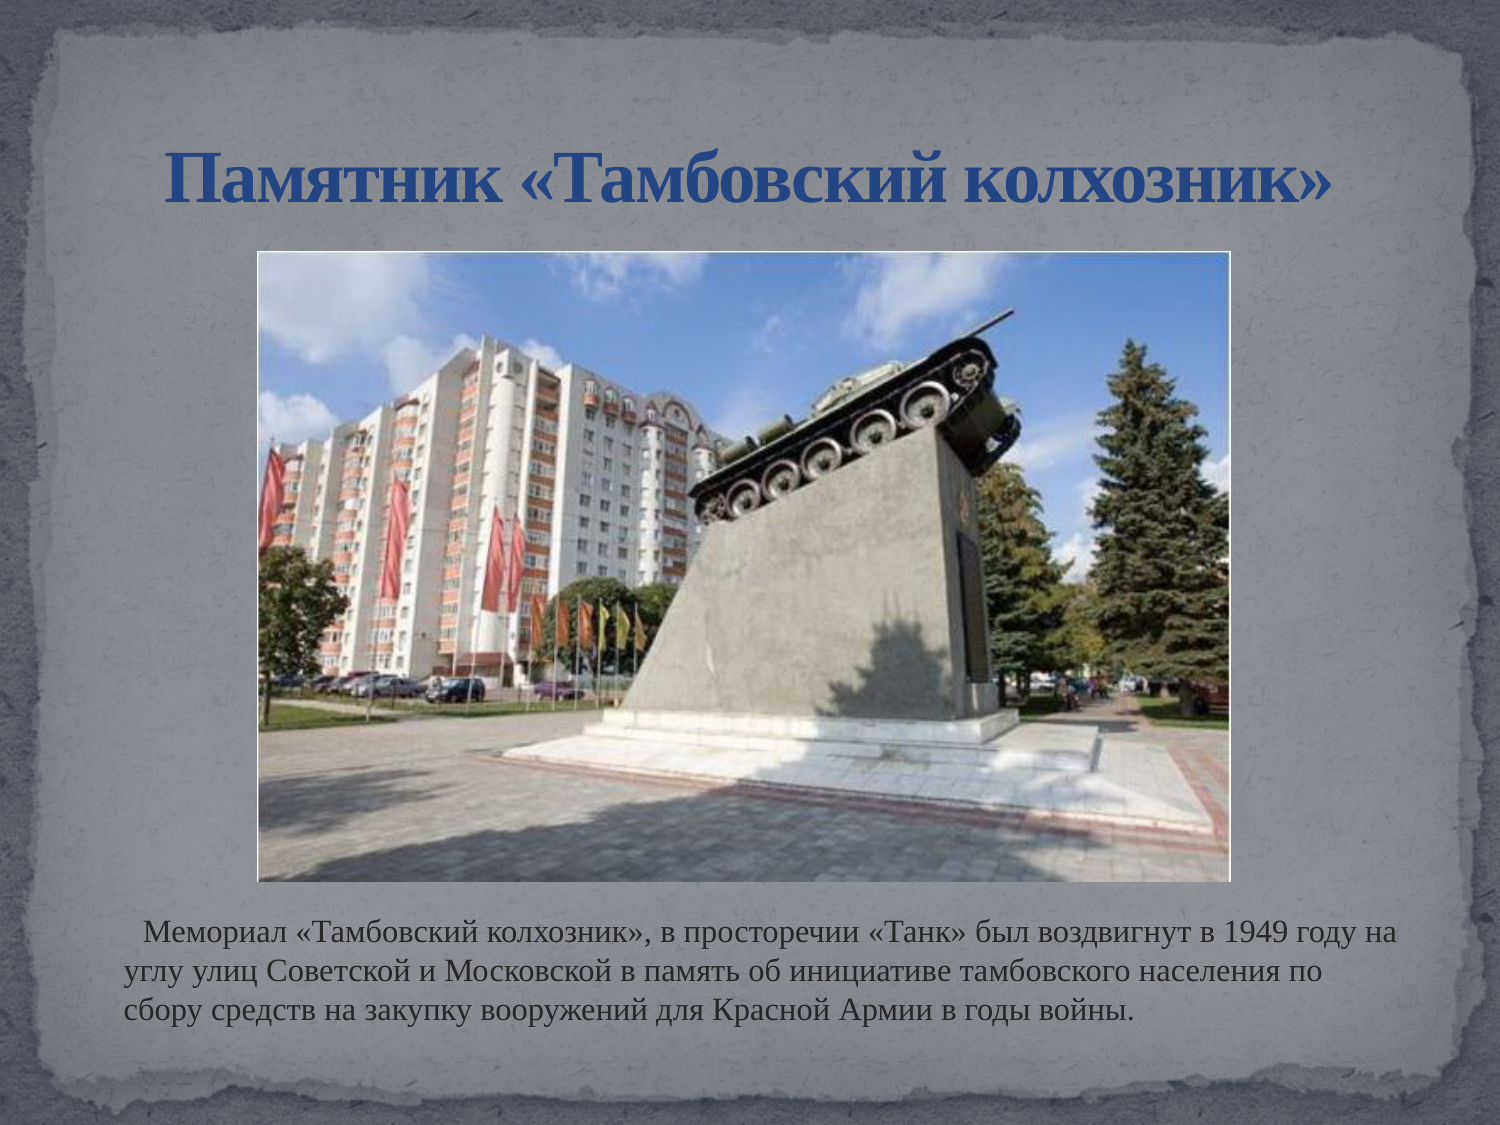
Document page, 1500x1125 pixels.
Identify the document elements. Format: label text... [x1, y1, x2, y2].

list Мемориал «Тамбовский колхозник», в просторечии «Танк» был воздвигнут в 1949 году на углу улиц Советской и Московской в память об инициативе тамбовского населения по сбору средств на закупку вооружений для Красной Армии в годы войны. [70, 902, 1421, 1063]
title Памятник «Тамбовский колхозник» [74, 24, 1425, 225]
picture [257, 251, 1231, 882]
